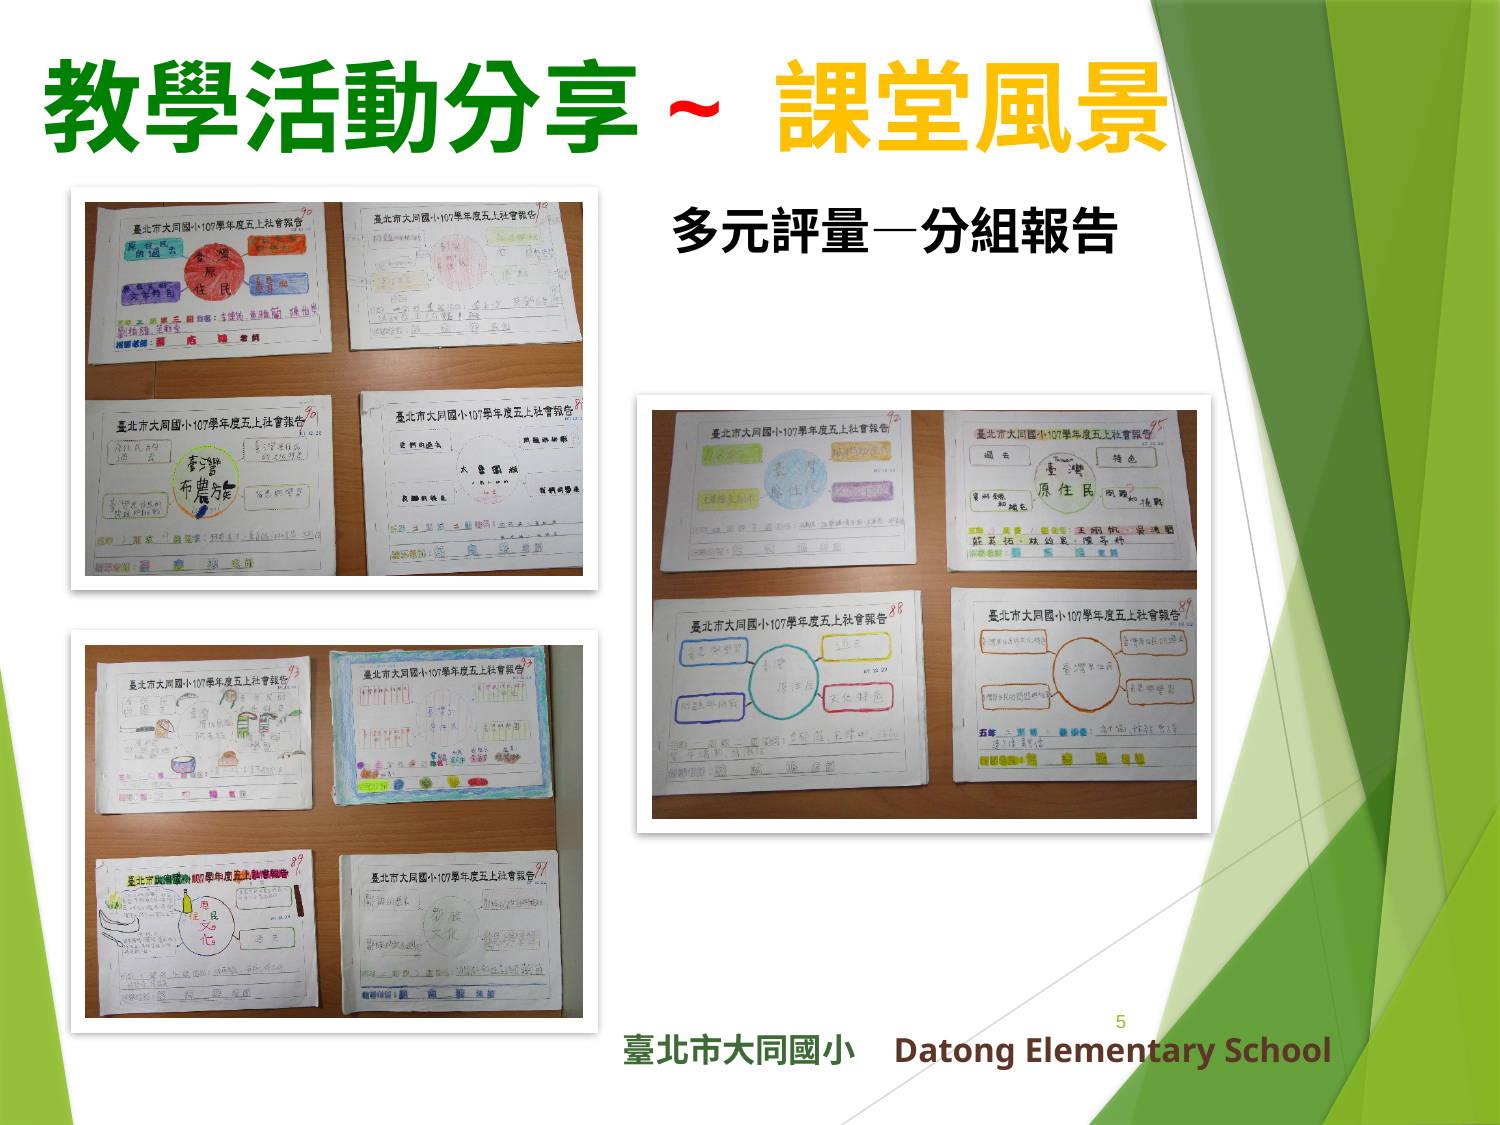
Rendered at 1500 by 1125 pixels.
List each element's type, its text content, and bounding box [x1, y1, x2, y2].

picture [651, 409, 1198, 820]
text_box 臺北市大同國小 Datong Elementary School [608, 1021, 1447, 1081]
text_box 多元評量—分組報告 [655, 192, 1266, 267]
picture [84, 644, 584, 1019]
picture [84, 201, 584, 577]
text_box 教學活動分享~ 課堂風景 [0, 31, 1226, 177]
slide_number 5 [1057, 991, 1142, 1021]
